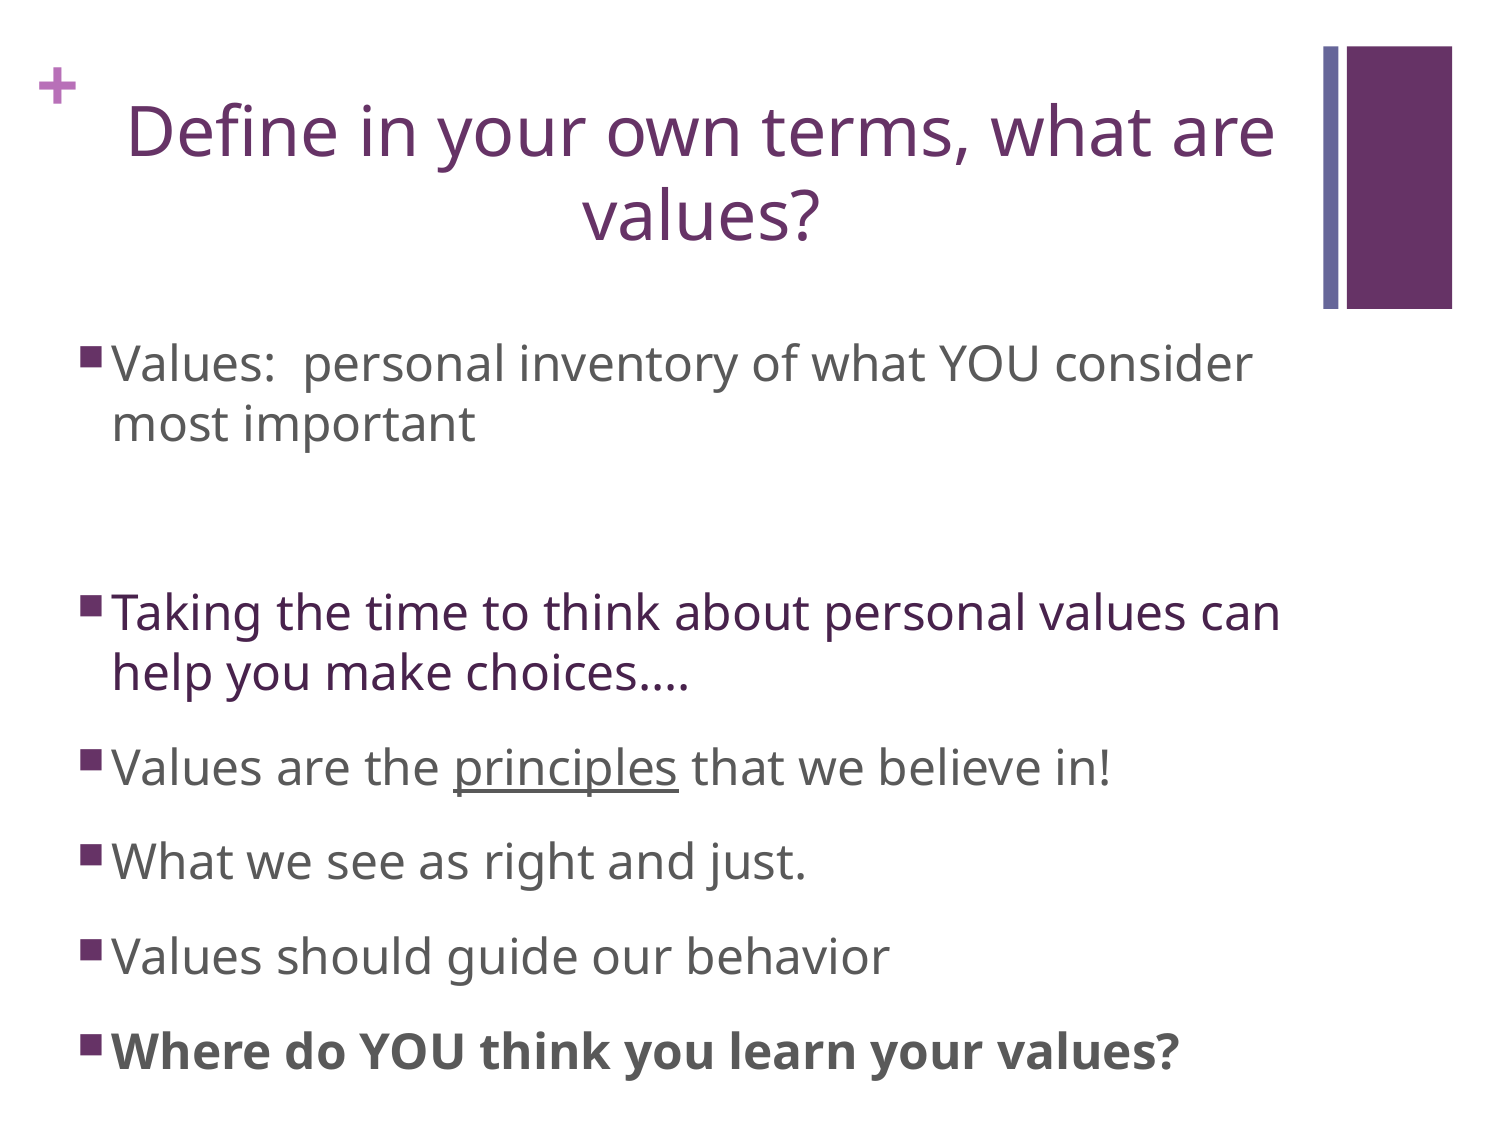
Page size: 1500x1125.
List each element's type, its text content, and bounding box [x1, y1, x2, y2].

title Define in your own terms, what are values? [81, 79, 1322, 263]
list Values: personal inventory of what YOU consider most important Taking the time to think about personal values can help you make choices…. Values are the principles that we believe in! What we see as right and just. Values should guide our behavior Where do YOU think you learn your values? [62, 324, 1322, 1088]
